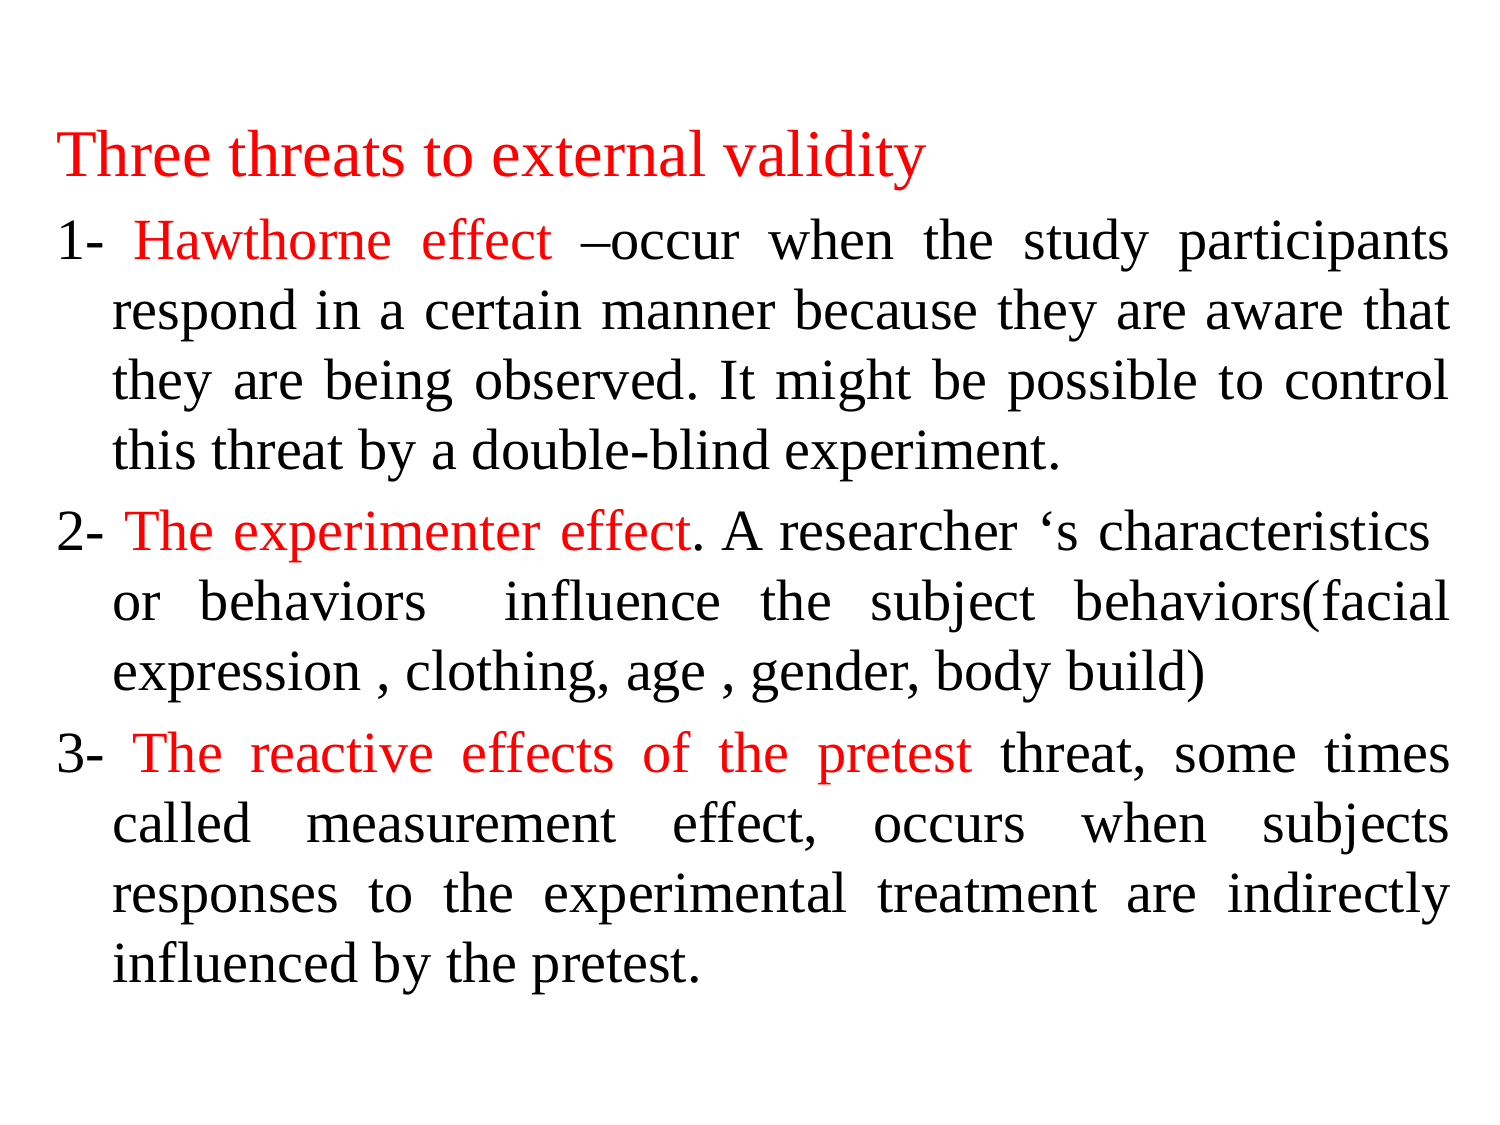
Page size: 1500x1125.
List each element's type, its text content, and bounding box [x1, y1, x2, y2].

list Three threats to external validity 1- Hawthorne effect –occur when the study participants respond in a certain manner because they are aware that they are being observed. It might be possible to control this threat by a double-blind experiment. 2- The experimenter effect. A researcher ‘s characteristics or behaviors influence the subject behaviors(facial expression , clothing, age , gender, body build) 3- The reactive effects of the pretest threat, some times called measurement effect, occurs when subjects responses to the experimental treatment are indirectly influenced by the pretest. [41, 101, 1467, 845]
